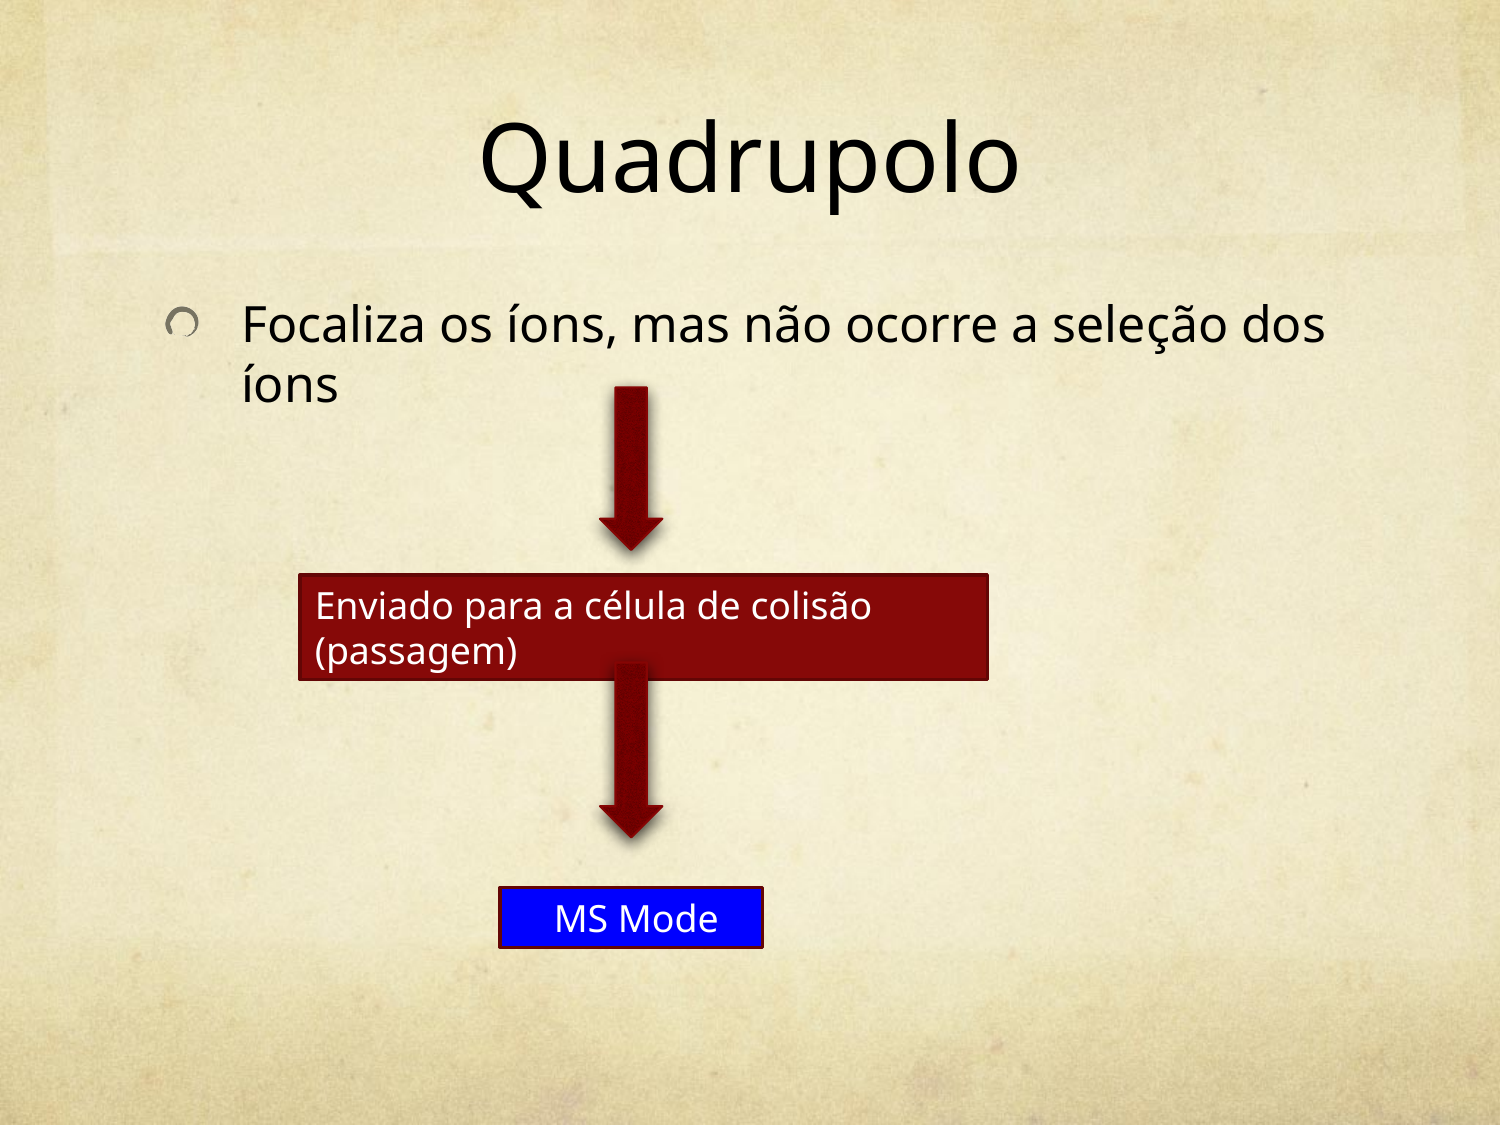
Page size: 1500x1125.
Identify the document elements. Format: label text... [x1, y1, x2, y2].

text_box [598, 386, 664, 551]
text_box MS Mode [498, 886, 764, 949]
text_box [598, 661, 664, 839]
picture [0, 0, 1500, 1125]
title Quadrupolo [150, 82, 1350, 225]
list Focaliza os íons, mas não ocorre a seleção dos íons [150, 284, 1350, 950]
text_box Enviado para a célula de colisão (passagem) [298, 573, 989, 681]
